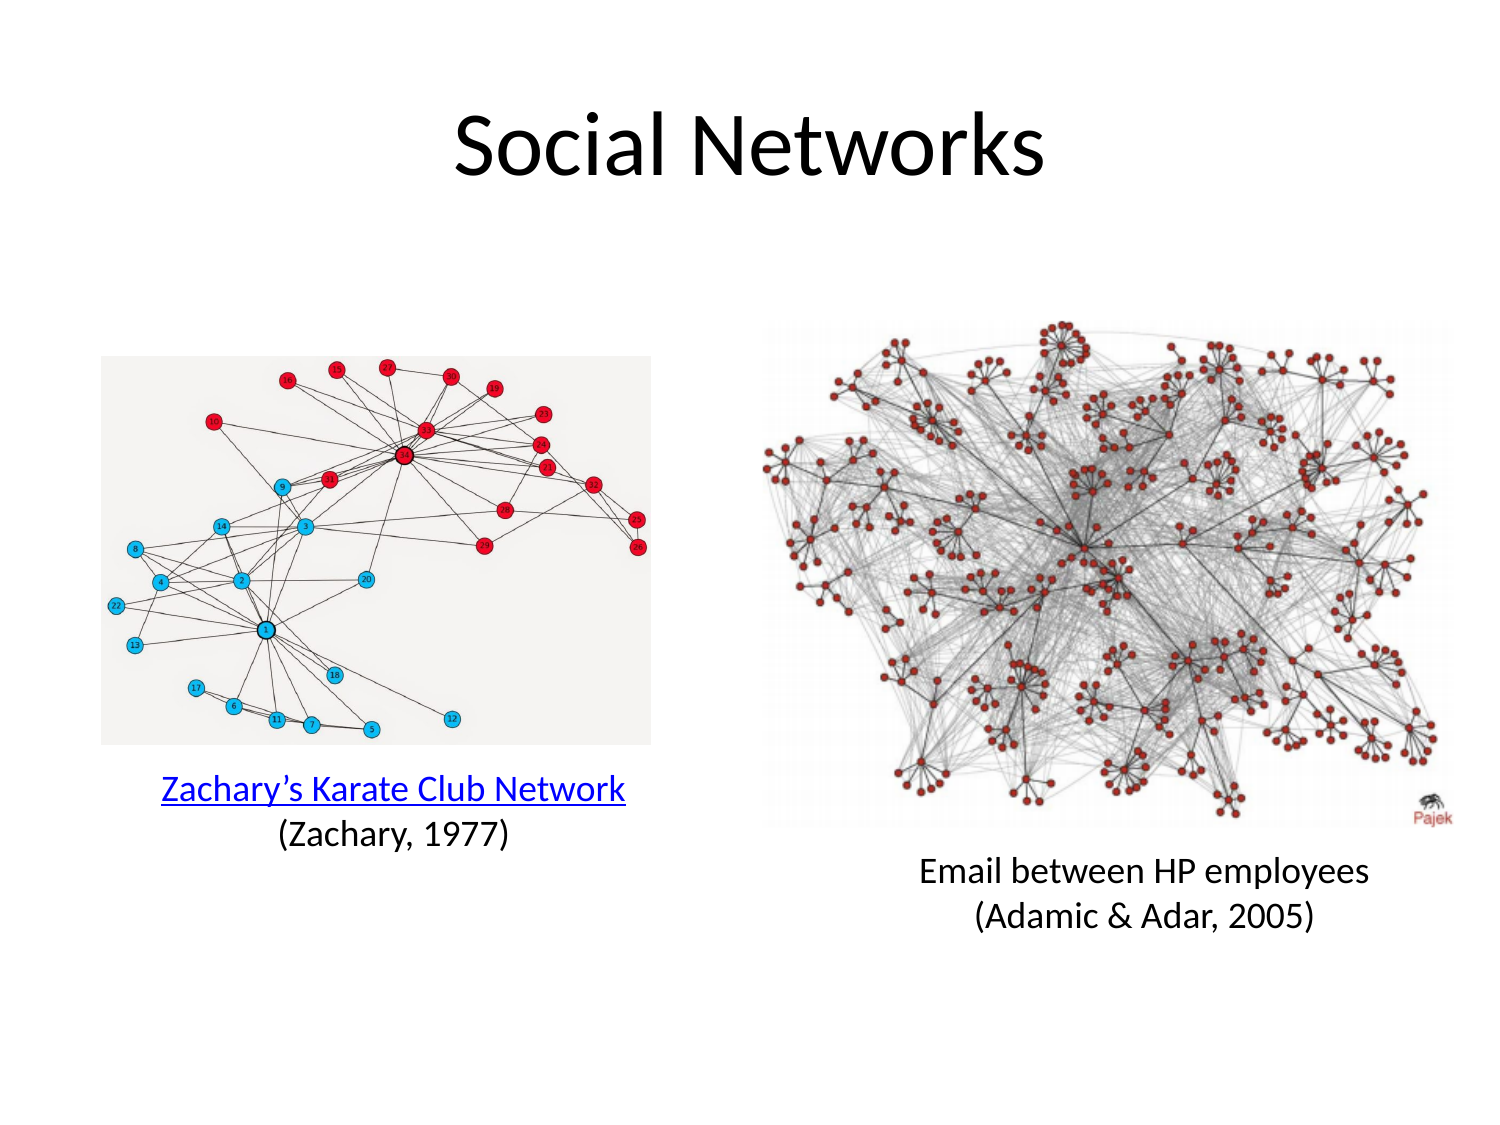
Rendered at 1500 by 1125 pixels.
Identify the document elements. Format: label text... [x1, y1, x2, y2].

picture [746, 312, 1460, 840]
text_box Email between HP employees (Adamic & Adar, 2005) [832, 848, 1458, 944]
picture [100, 356, 652, 745]
title Social Networks [75, 45, 1425, 233]
text_box Zachary’s Karate Club Network (Zachary, 1977) [81, 756, 707, 862]
